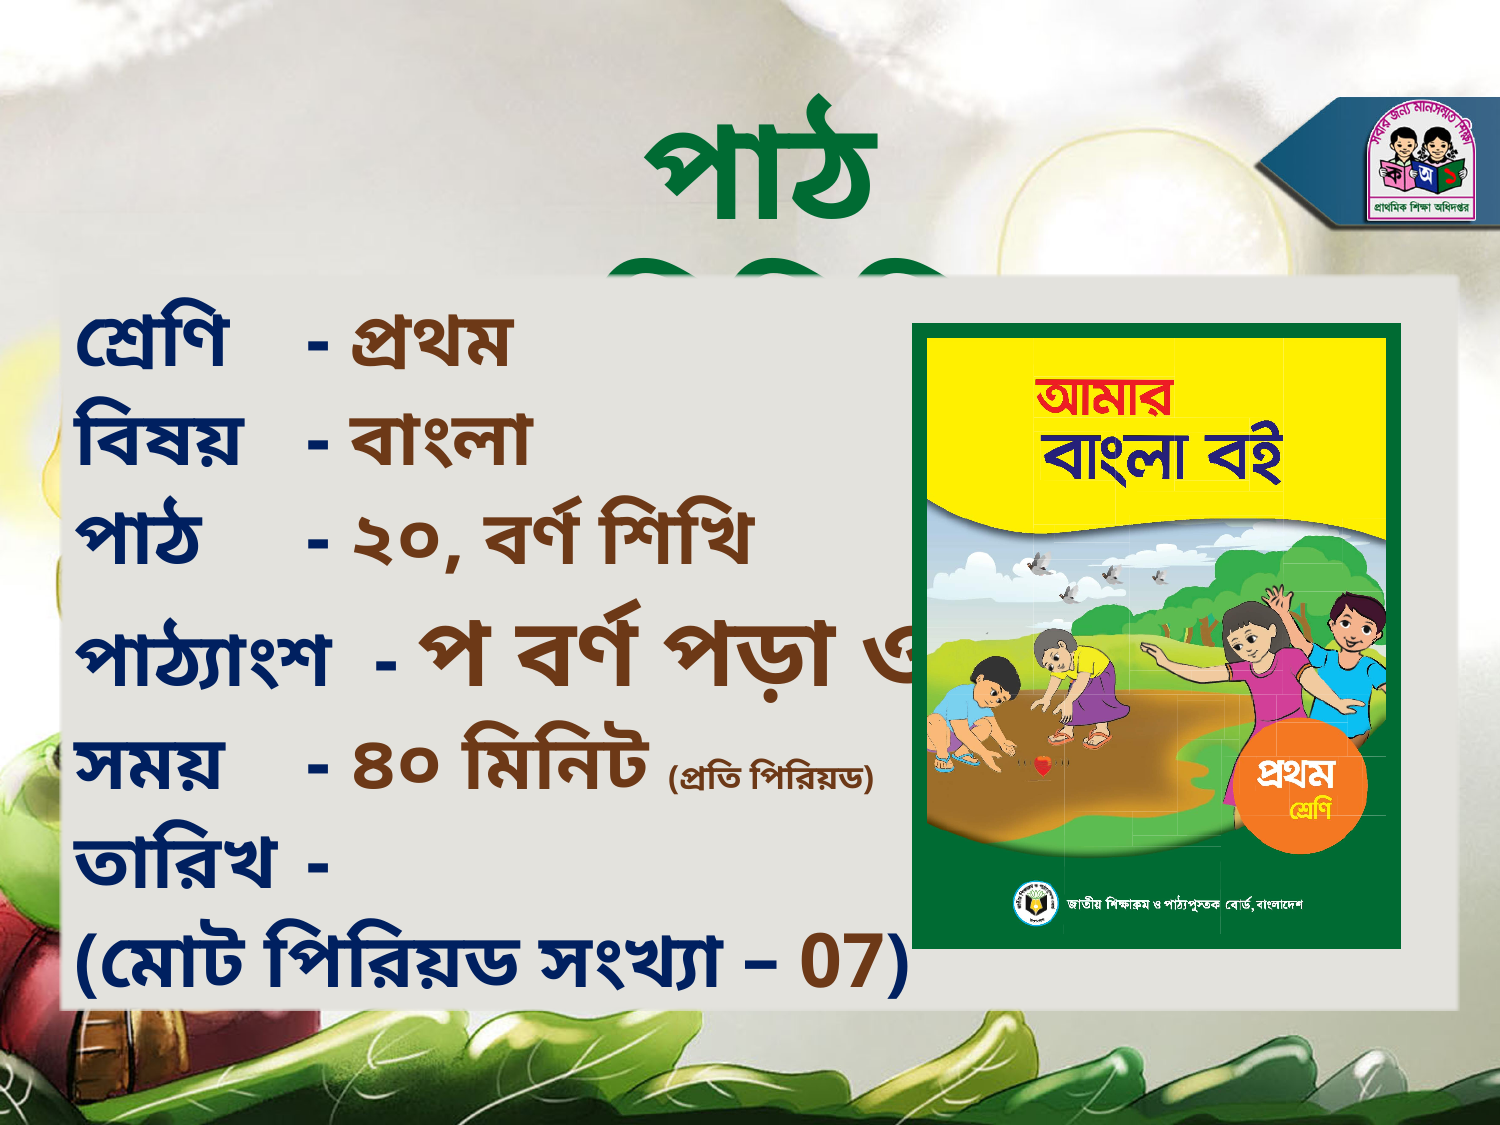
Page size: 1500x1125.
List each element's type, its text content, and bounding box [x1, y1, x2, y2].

picture [0, 0, 1500, 1125]
text_box শ্রেণি - প্রথম বিষয় - বাংলা পাঠ - ২০, বর্ণ শিখি পাঠ্যাংশ - প বর্ণ পড়া ও লেখা সময় - ৪০ মিনিট (প্রতি পিরিয়ড) তারিখ - (মোট পিরিয়ড সংখ্যা – 07) [63, 275, 1457, 1009]
text_box পাঠ পরিচিতি [362, 74, 1157, 275]
